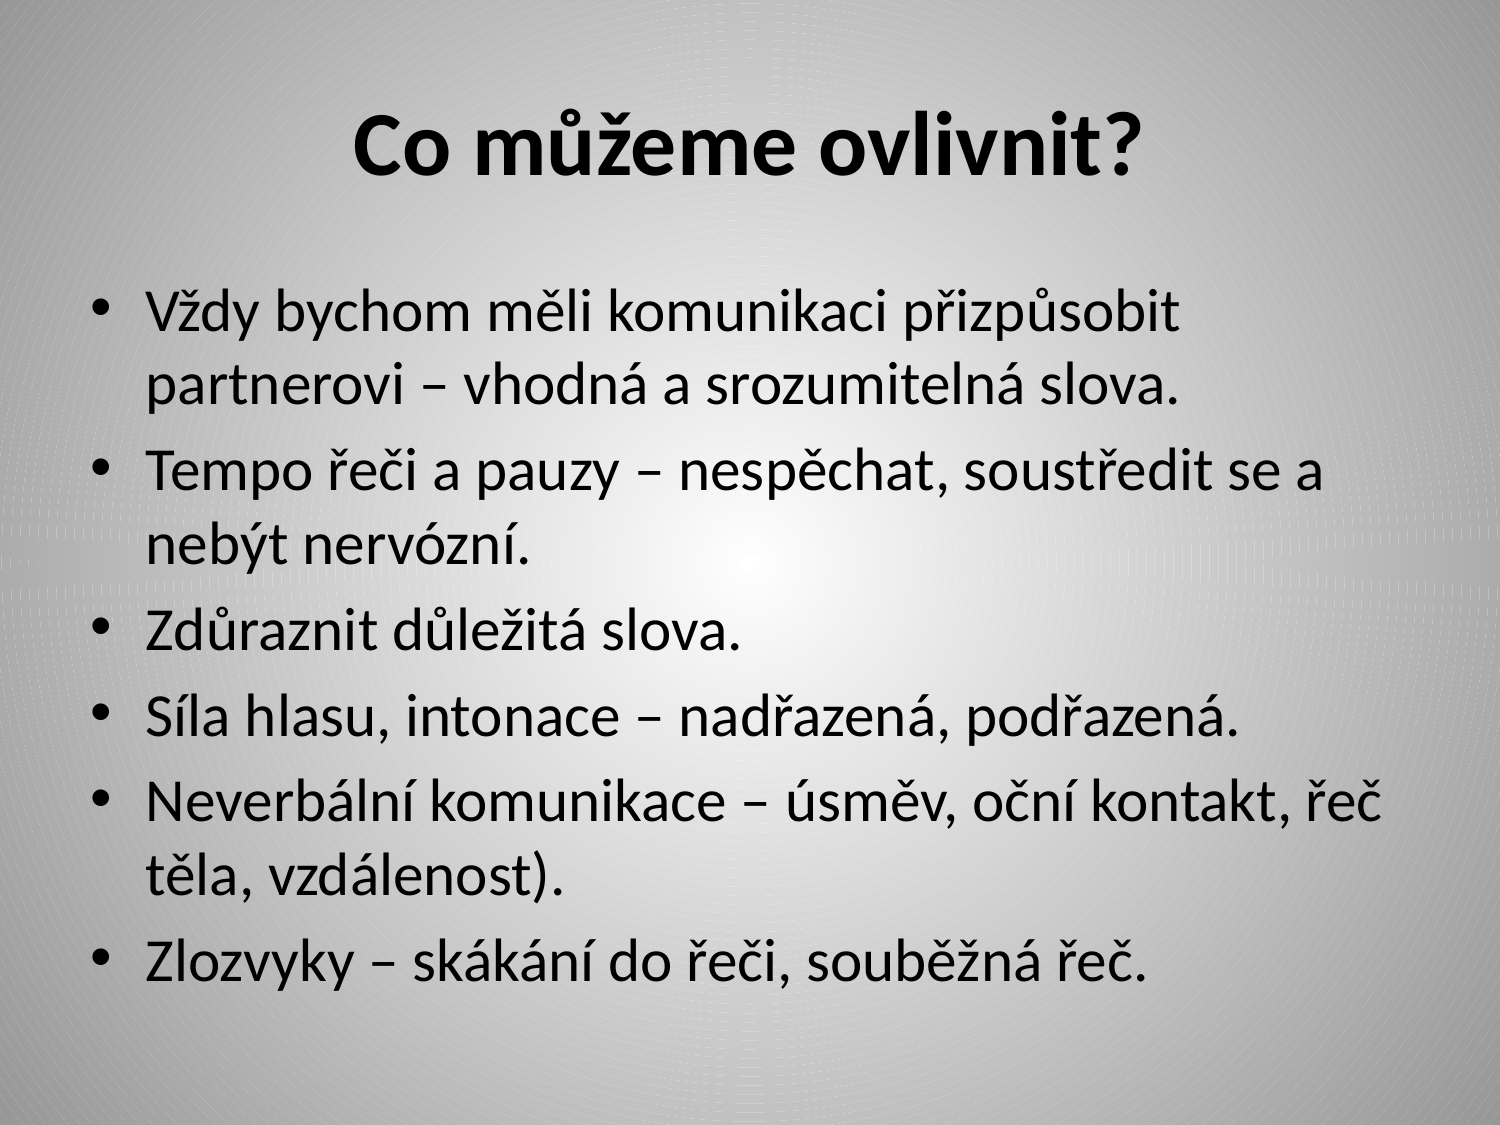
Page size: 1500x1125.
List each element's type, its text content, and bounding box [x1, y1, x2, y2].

title Co můžeme ovlivnit? [75, 45, 1425, 233]
list Vždy bychom měli komunikaci přizpůsobit partnerovi – vhodná a srozumitelná slova. Tempo řeči a pauzy – nespěchat, soustředit se a nebýt nervózní. Zdůraznit důležitá slova. Síla hlasu, intonace – nadřazená, podřazená. Neverbální komunikace – úsměv, oční kontakt, řeč těla, vzdálenost). Zlozvyky – skákání do řeči, souběžná řeč. [75, 262, 1425, 1005]
